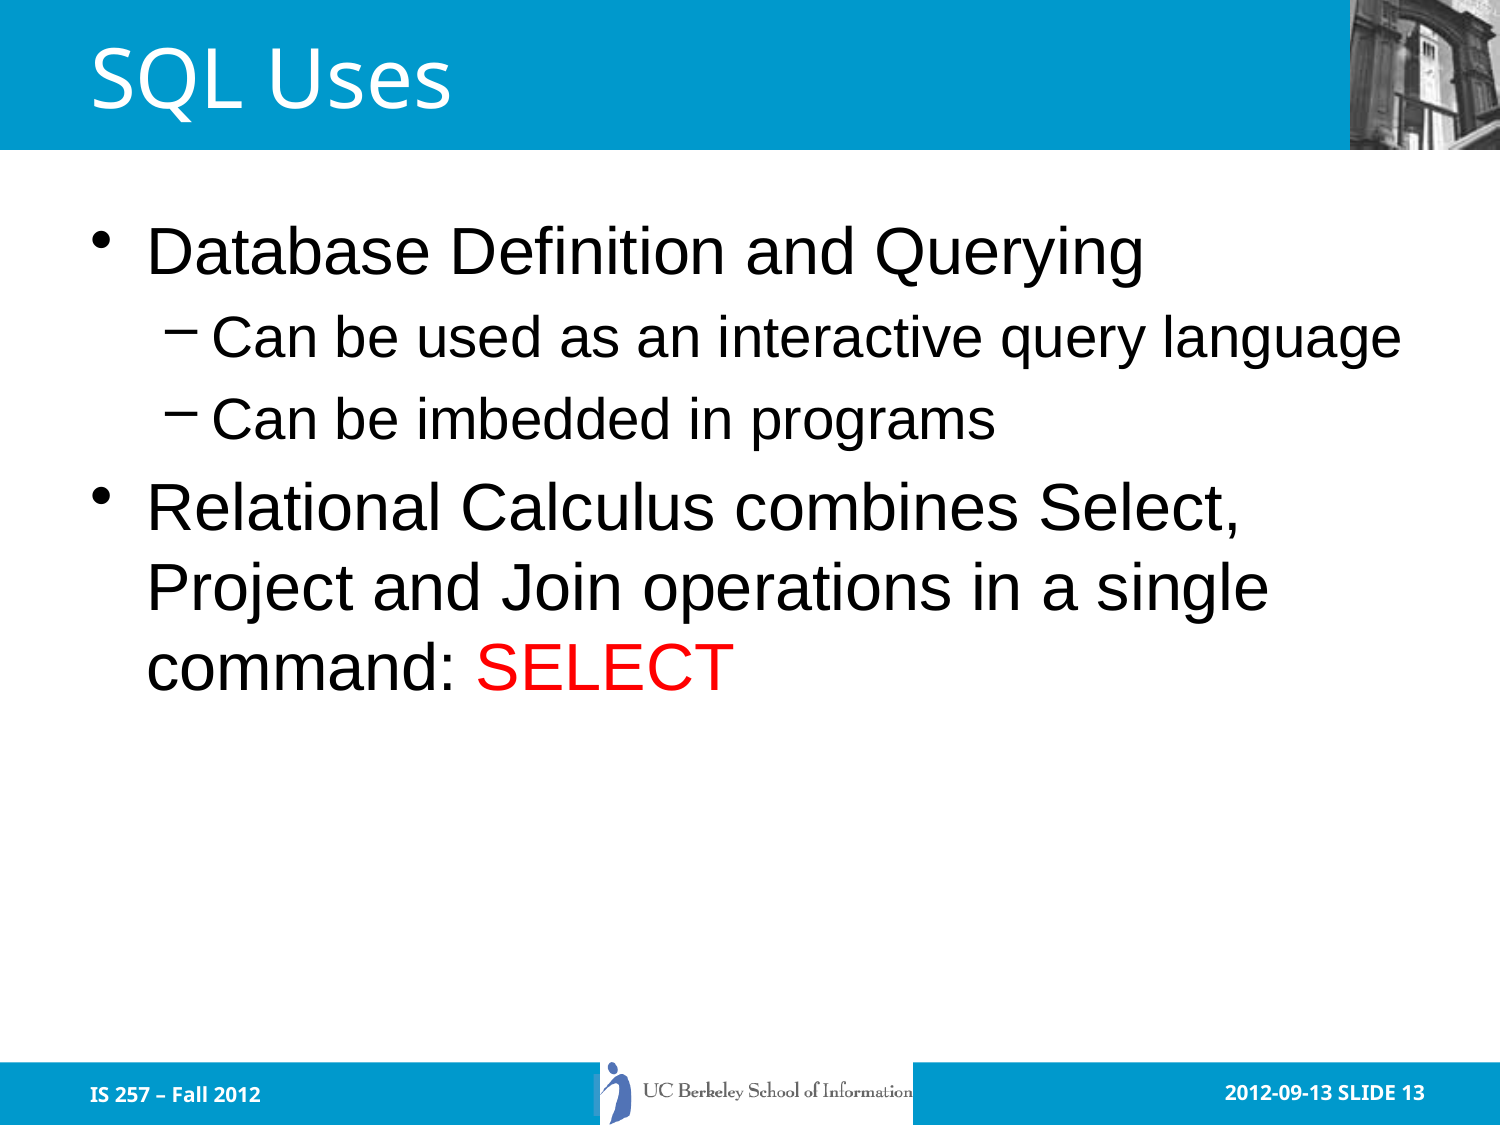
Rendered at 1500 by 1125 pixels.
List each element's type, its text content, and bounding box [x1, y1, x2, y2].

title SQL Uses [75, 0, 1350, 150]
list Database Definition and Querying Can be used as an interactive query language Can be imbedded in programs Relational Calculus combines Select, Project and Join operations in a single command: SELECT [75, 200, 1425, 1013]
slide_number IS 257 – Fall 2012 [75, 1062, 388, 1125]
picture [594, 1062, 912, 1125]
picture [1351, 0, 1500, 150]
